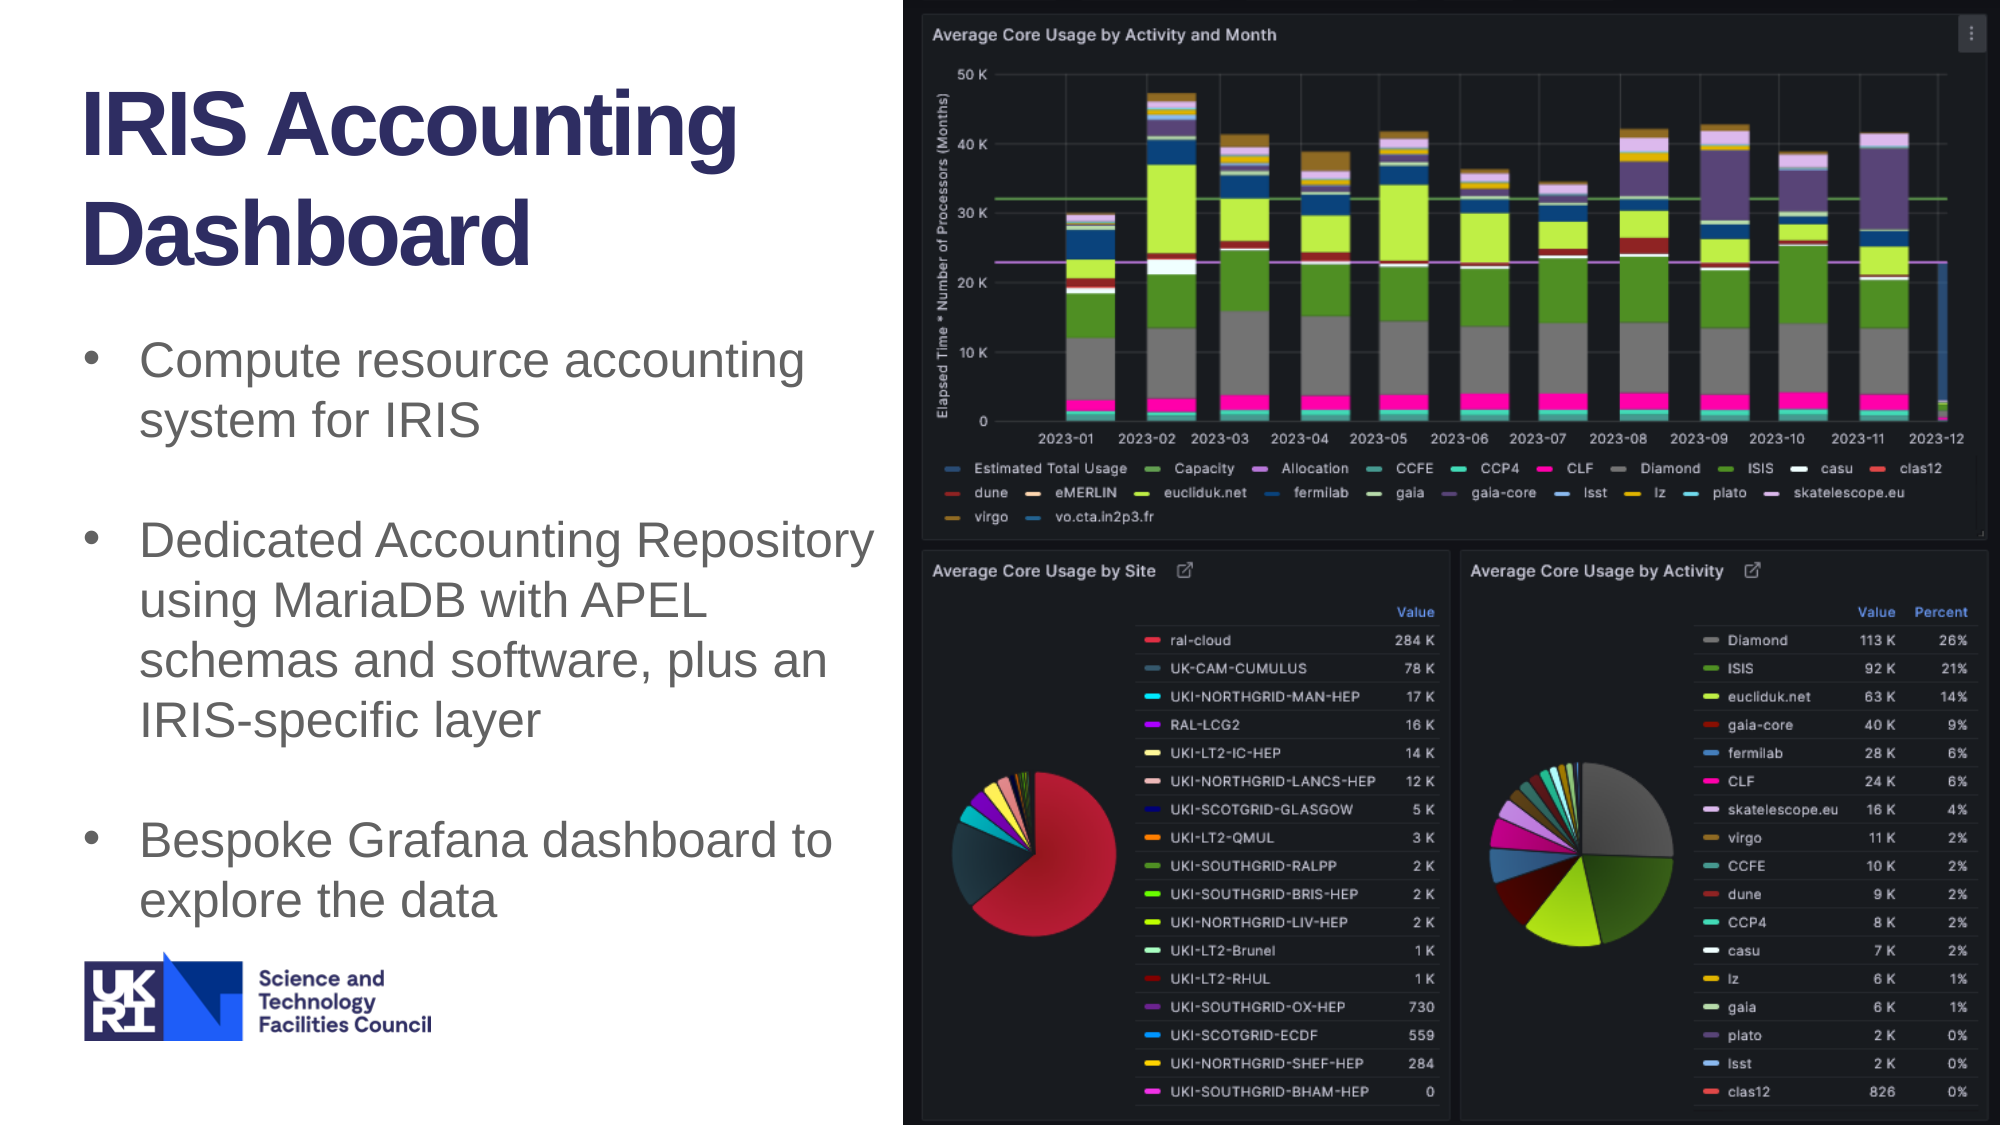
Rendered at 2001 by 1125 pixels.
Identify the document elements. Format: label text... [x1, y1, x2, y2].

picture [84, 951, 431, 1041]
picture [903, 0, 2000, 1125]
text_box IRIS Accounting Dashboard [66, 56, 903, 292]
text_box Compute resource accounting system for IRIS Dedicated Accounting Repository using MariaDB with APEL schemas and software, plus an IRIS-specific layer Bespoke Grafana dashboard to explore the data [68, 319, 903, 935]
